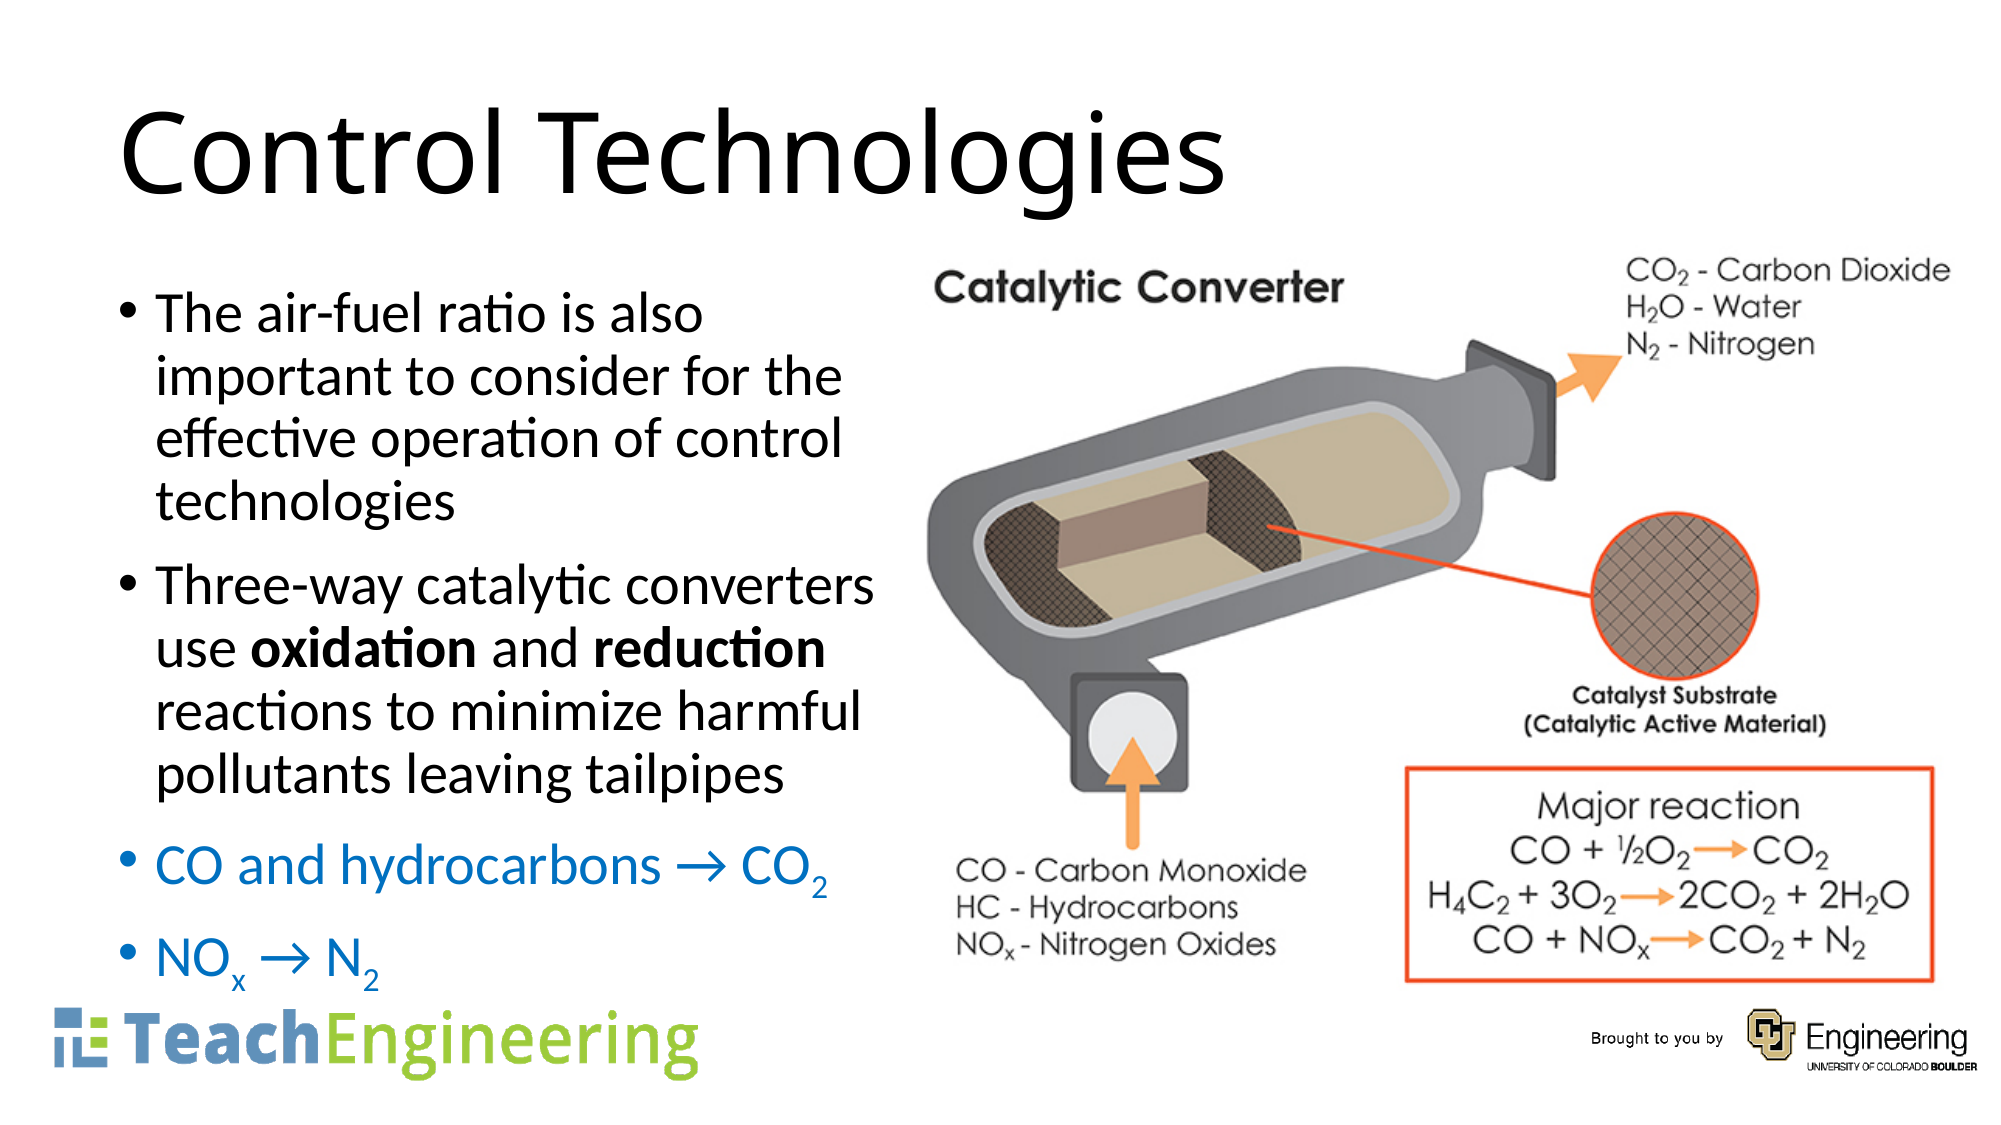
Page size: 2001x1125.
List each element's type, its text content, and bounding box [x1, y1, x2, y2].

list The air-fuel ratio is also important to consider for the effective operation of control technologies Three-way catalytic converters use oxidation and reduction reactions to minimize harmful pollutants leaving tailpipes CO and hydrocarbons → CO2 NOx → N2 [102, 274, 876, 989]
picture [32, 221, 2000, 1088]
title Control Technologies [102, 45, 1723, 268]
